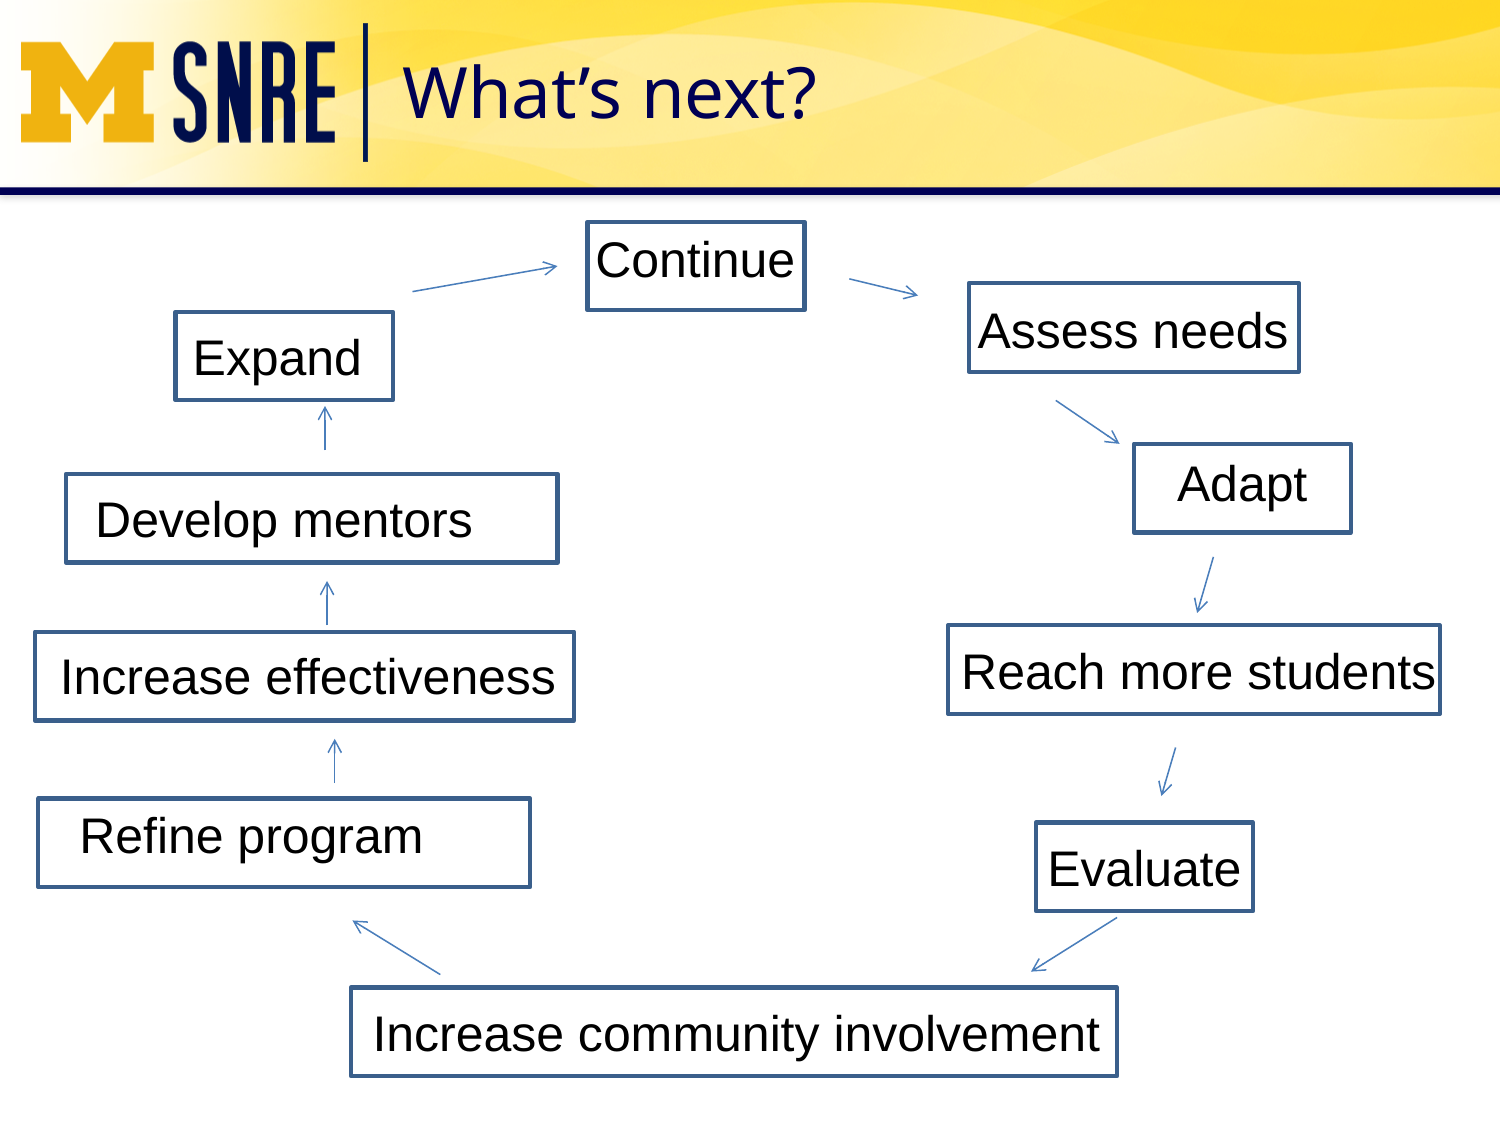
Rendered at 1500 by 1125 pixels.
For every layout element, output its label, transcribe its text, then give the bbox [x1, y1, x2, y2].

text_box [960, 282, 1306, 372]
text_box [585, 220, 807, 312]
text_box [1030, 917, 1118, 972]
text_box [34, 631, 575, 721]
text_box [65, 473, 558, 563]
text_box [1196, 556, 1214, 614]
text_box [412, 265, 558, 292]
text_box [1133, 443, 1352, 533]
title What’s next? [387, 8, 1488, 171]
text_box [1161, 747, 1176, 797]
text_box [849, 278, 919, 296]
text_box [352, 920, 441, 975]
picture [0, 0, 1500, 187]
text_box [943, 625, 1455, 715]
text_box Continue [580, 219, 811, 295]
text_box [38, 795, 531, 888]
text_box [350, 987, 1120, 1077]
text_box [1030, 822, 1259, 912]
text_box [175, 311, 393, 401]
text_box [1055, 400, 1120, 445]
